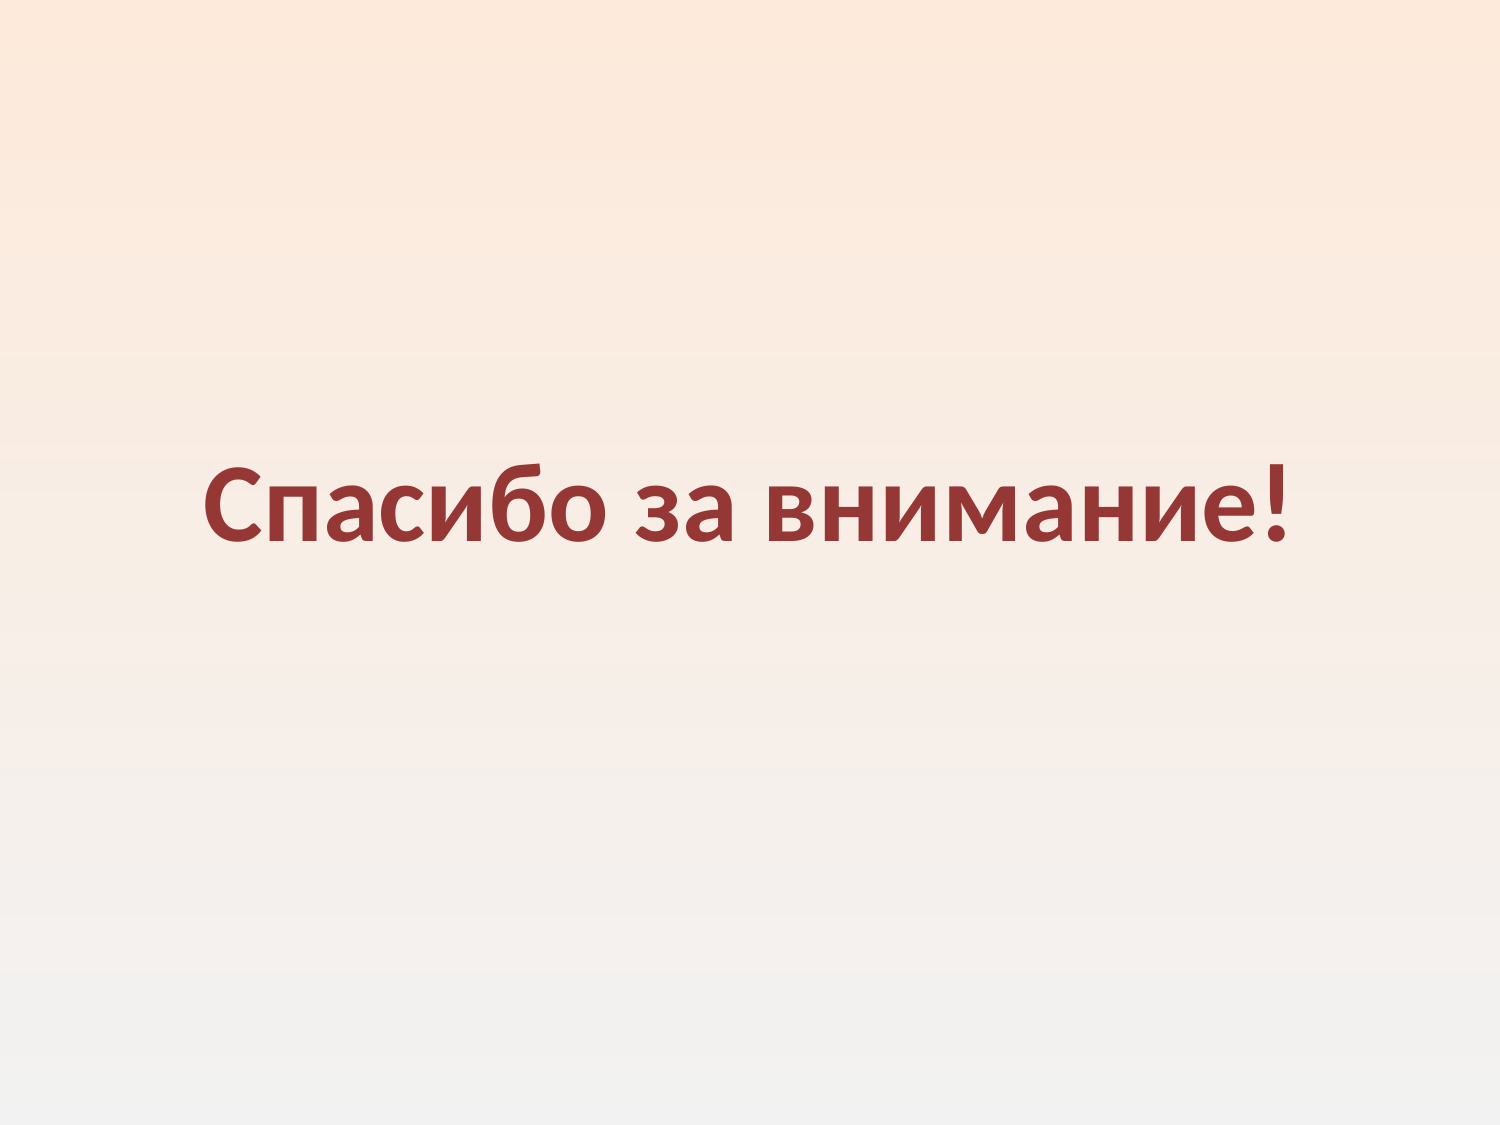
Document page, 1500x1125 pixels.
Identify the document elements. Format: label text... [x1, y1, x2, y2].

list Спасибо за внимание! [75, 421, 1425, 1005]
